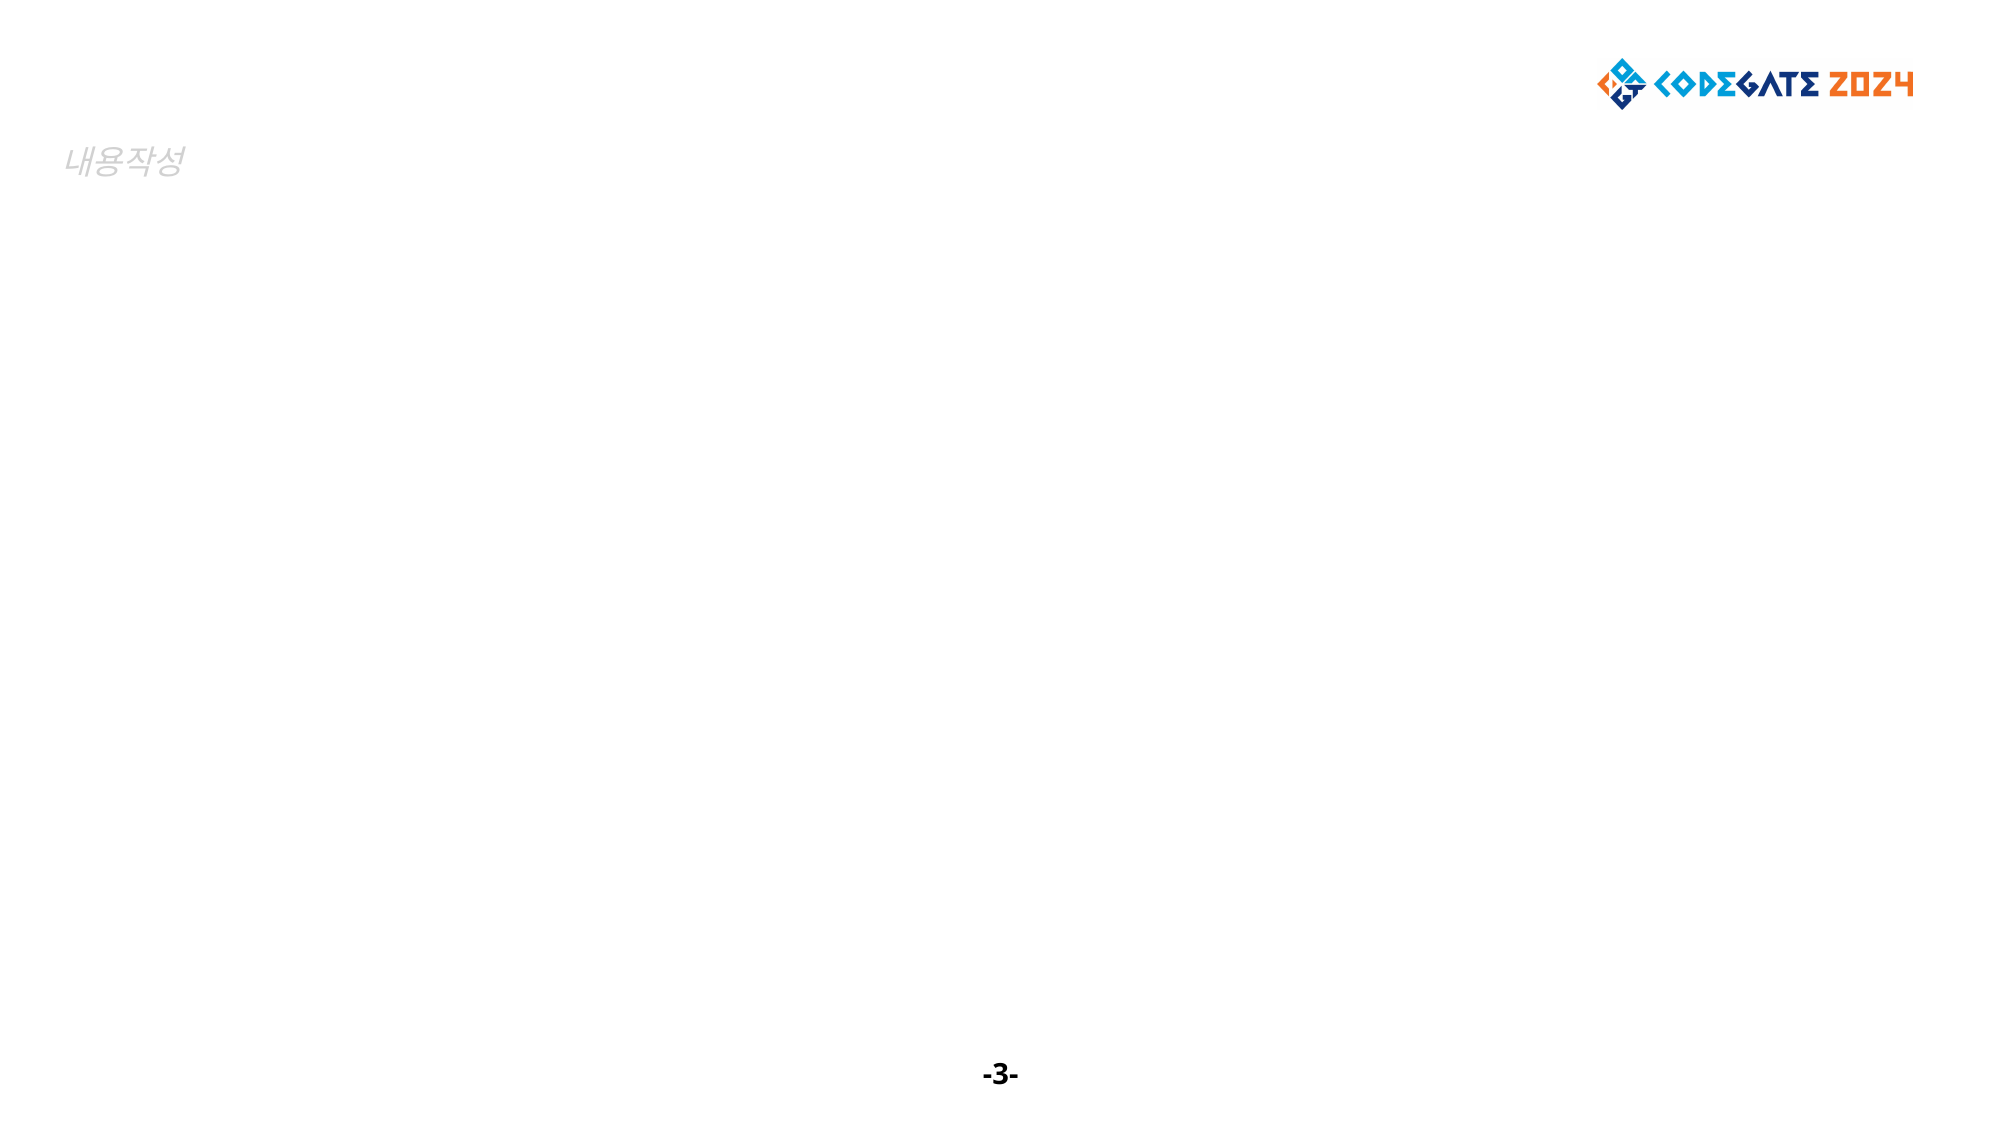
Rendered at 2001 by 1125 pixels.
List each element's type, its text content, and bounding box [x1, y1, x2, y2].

picture [1619, 67, 1625, 74]
text_box 내용작성 [46, 133, 675, 189]
picture [1597, 58, 1913, 110]
